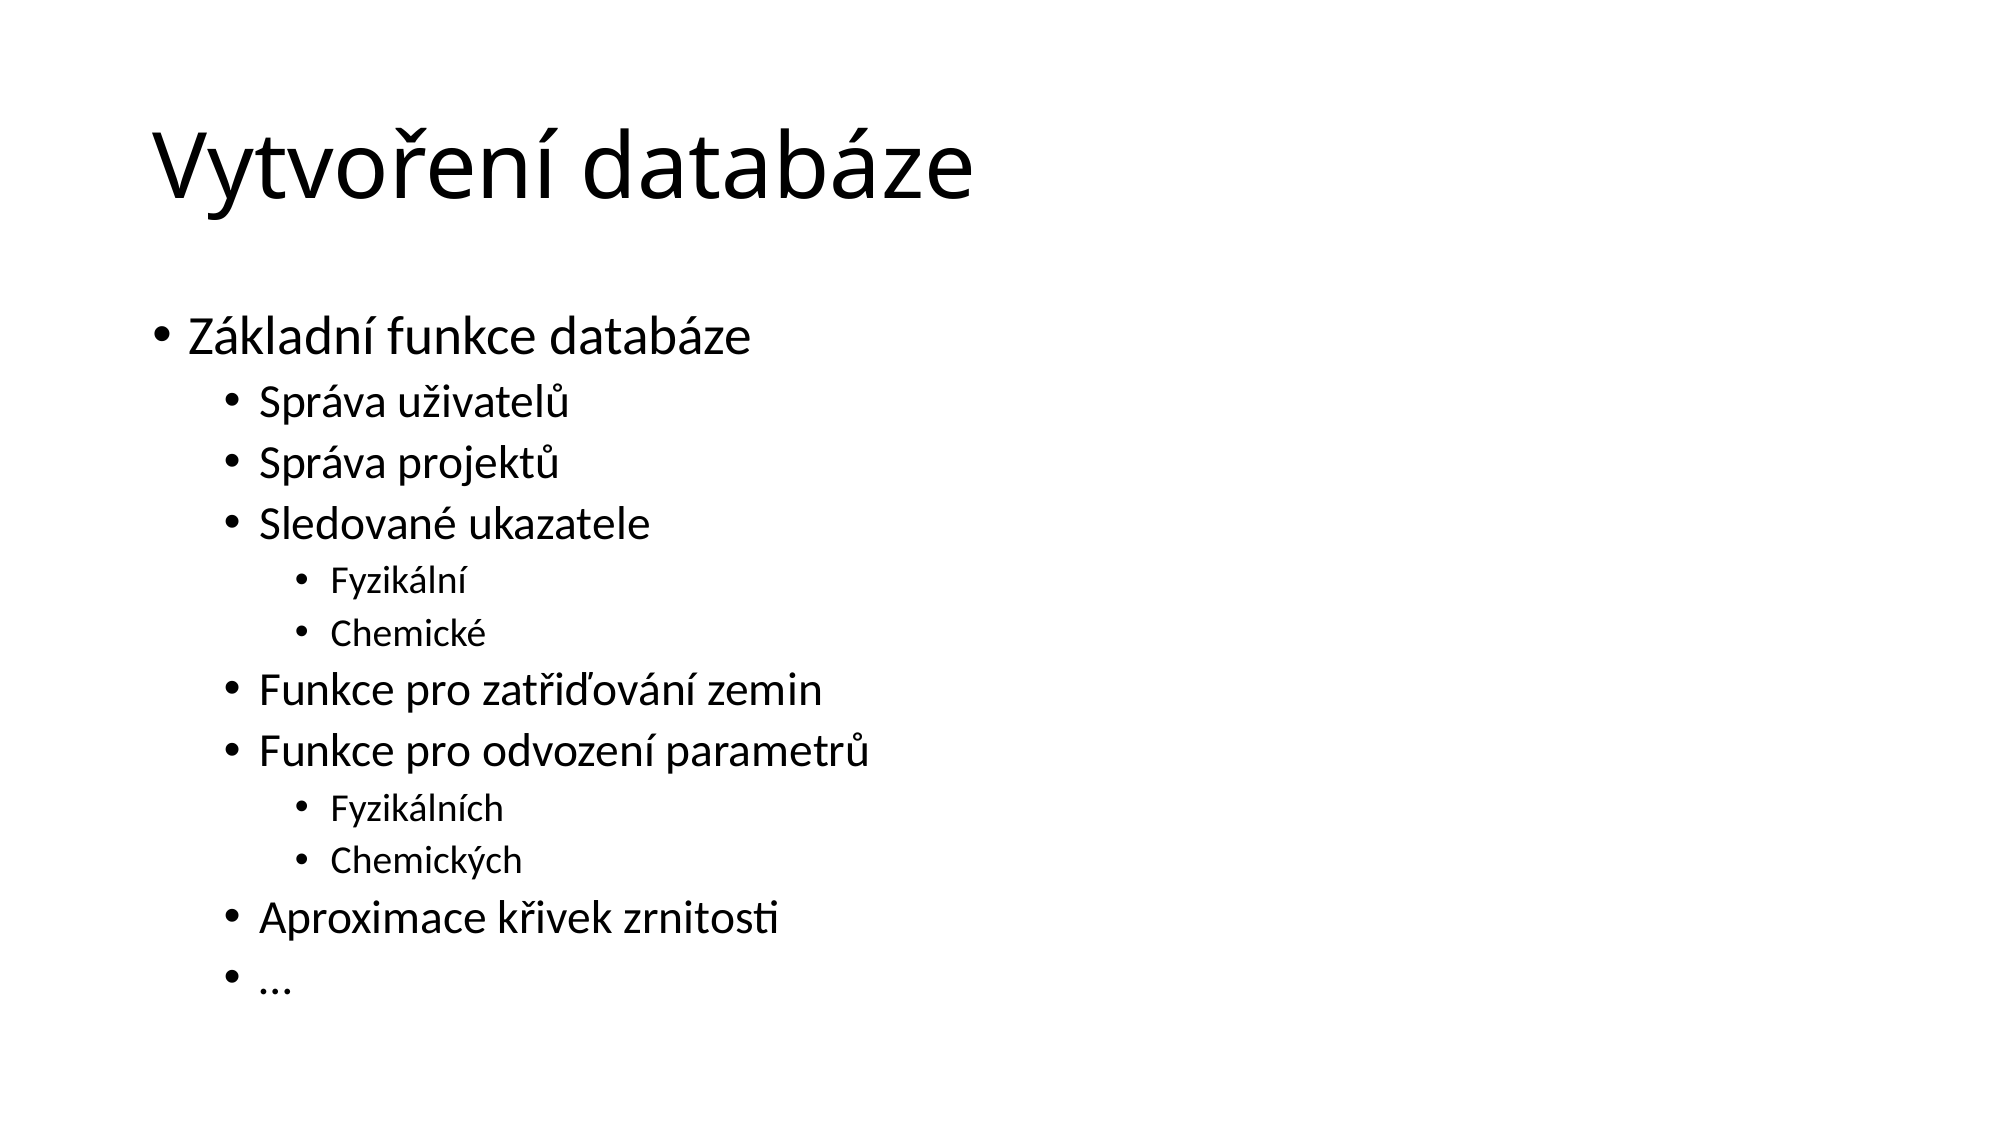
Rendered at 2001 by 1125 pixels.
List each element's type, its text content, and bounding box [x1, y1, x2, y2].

title Vytvoření databáze [137, 59, 1863, 278]
list Základní funkce databáze Správa uživatelů Správa projektů Sledované ukazatele Fyzikální Chemické Funkce pro zatřiďování zemin Funkce pro odvození parametrů Fyzikálních Chemických Aproximace křivek zrnitosti … [137, 299, 1863, 1014]
